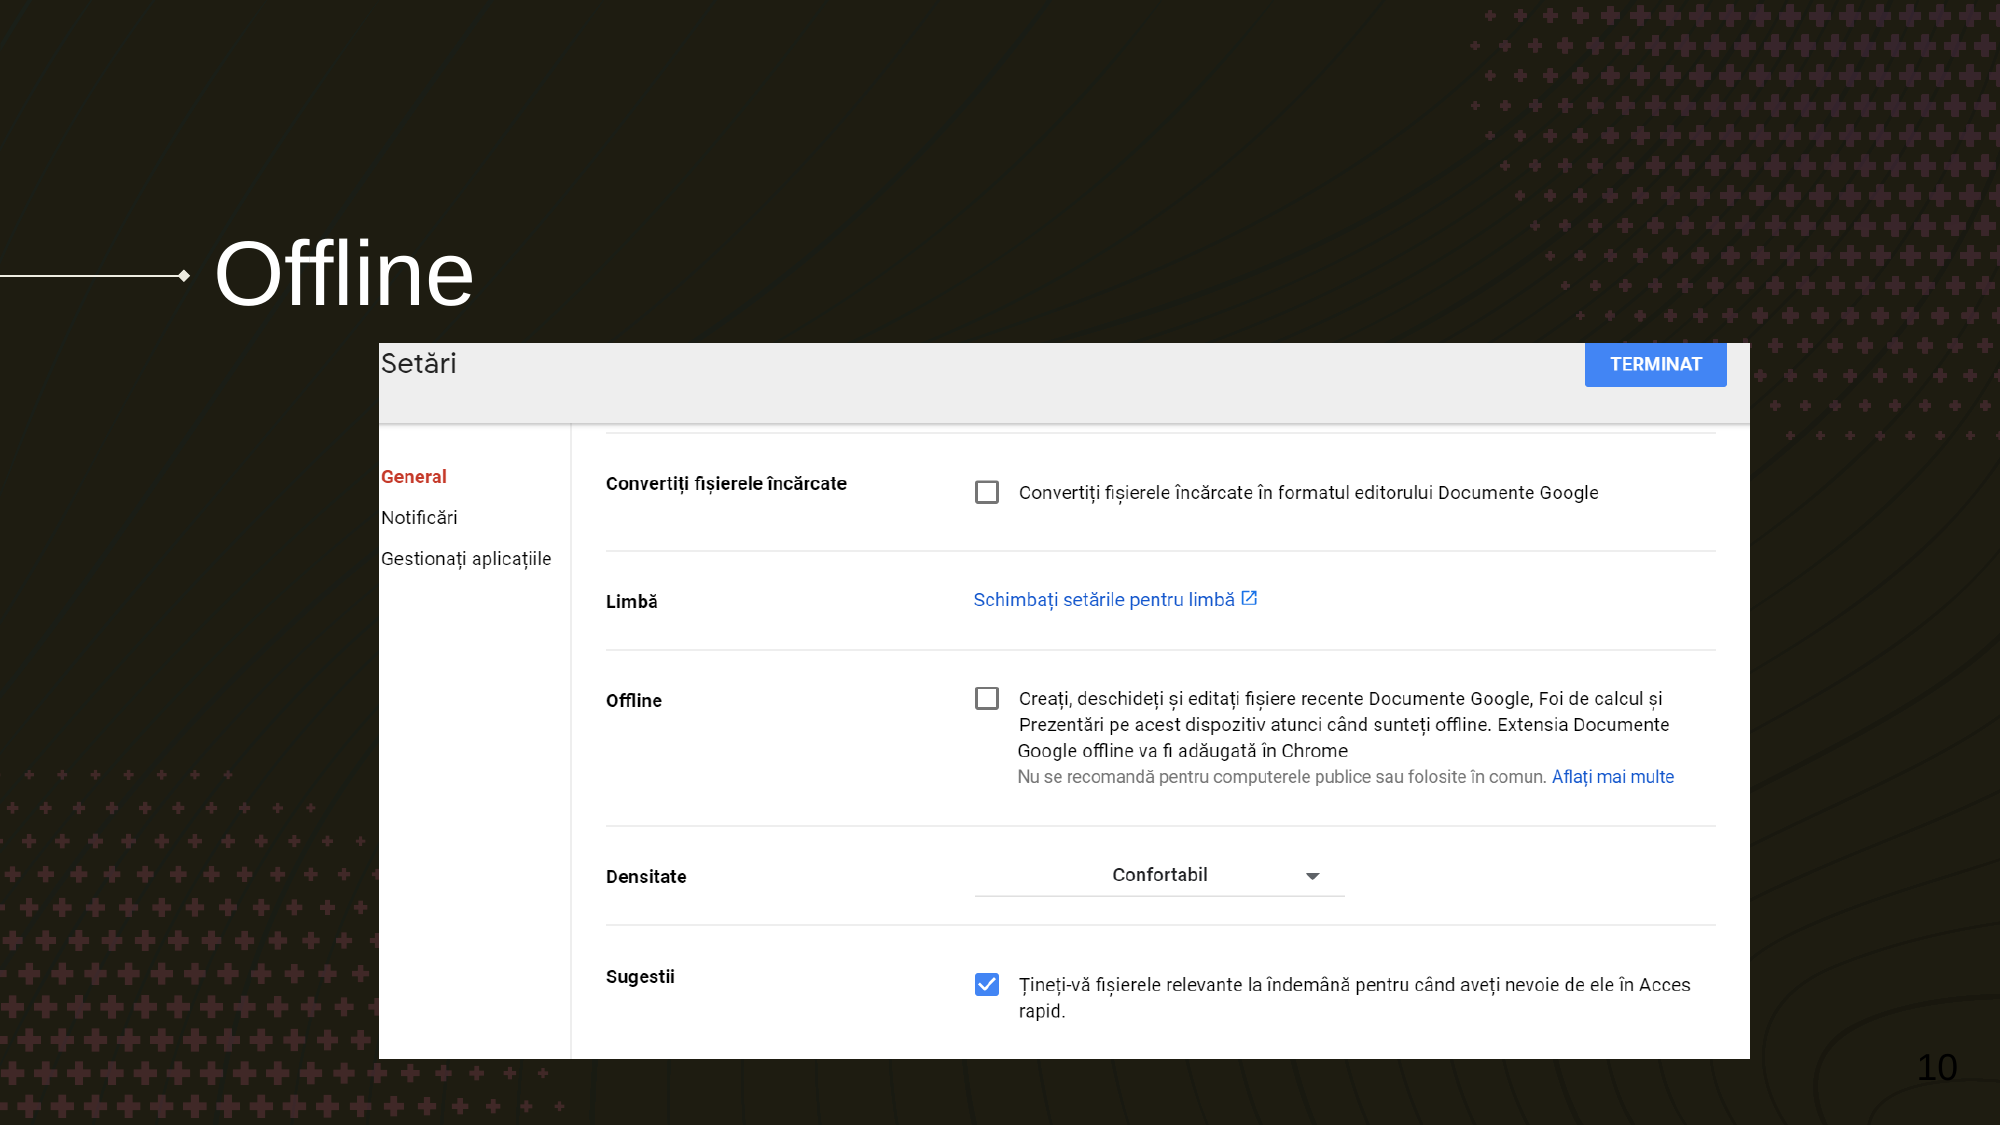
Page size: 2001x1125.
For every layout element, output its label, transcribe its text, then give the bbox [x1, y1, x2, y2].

picture [379, 343, 1750, 1060]
slide_number 10 [1838, 1022, 1959, 1109]
title Offline [213, 232, 1787, 320]
